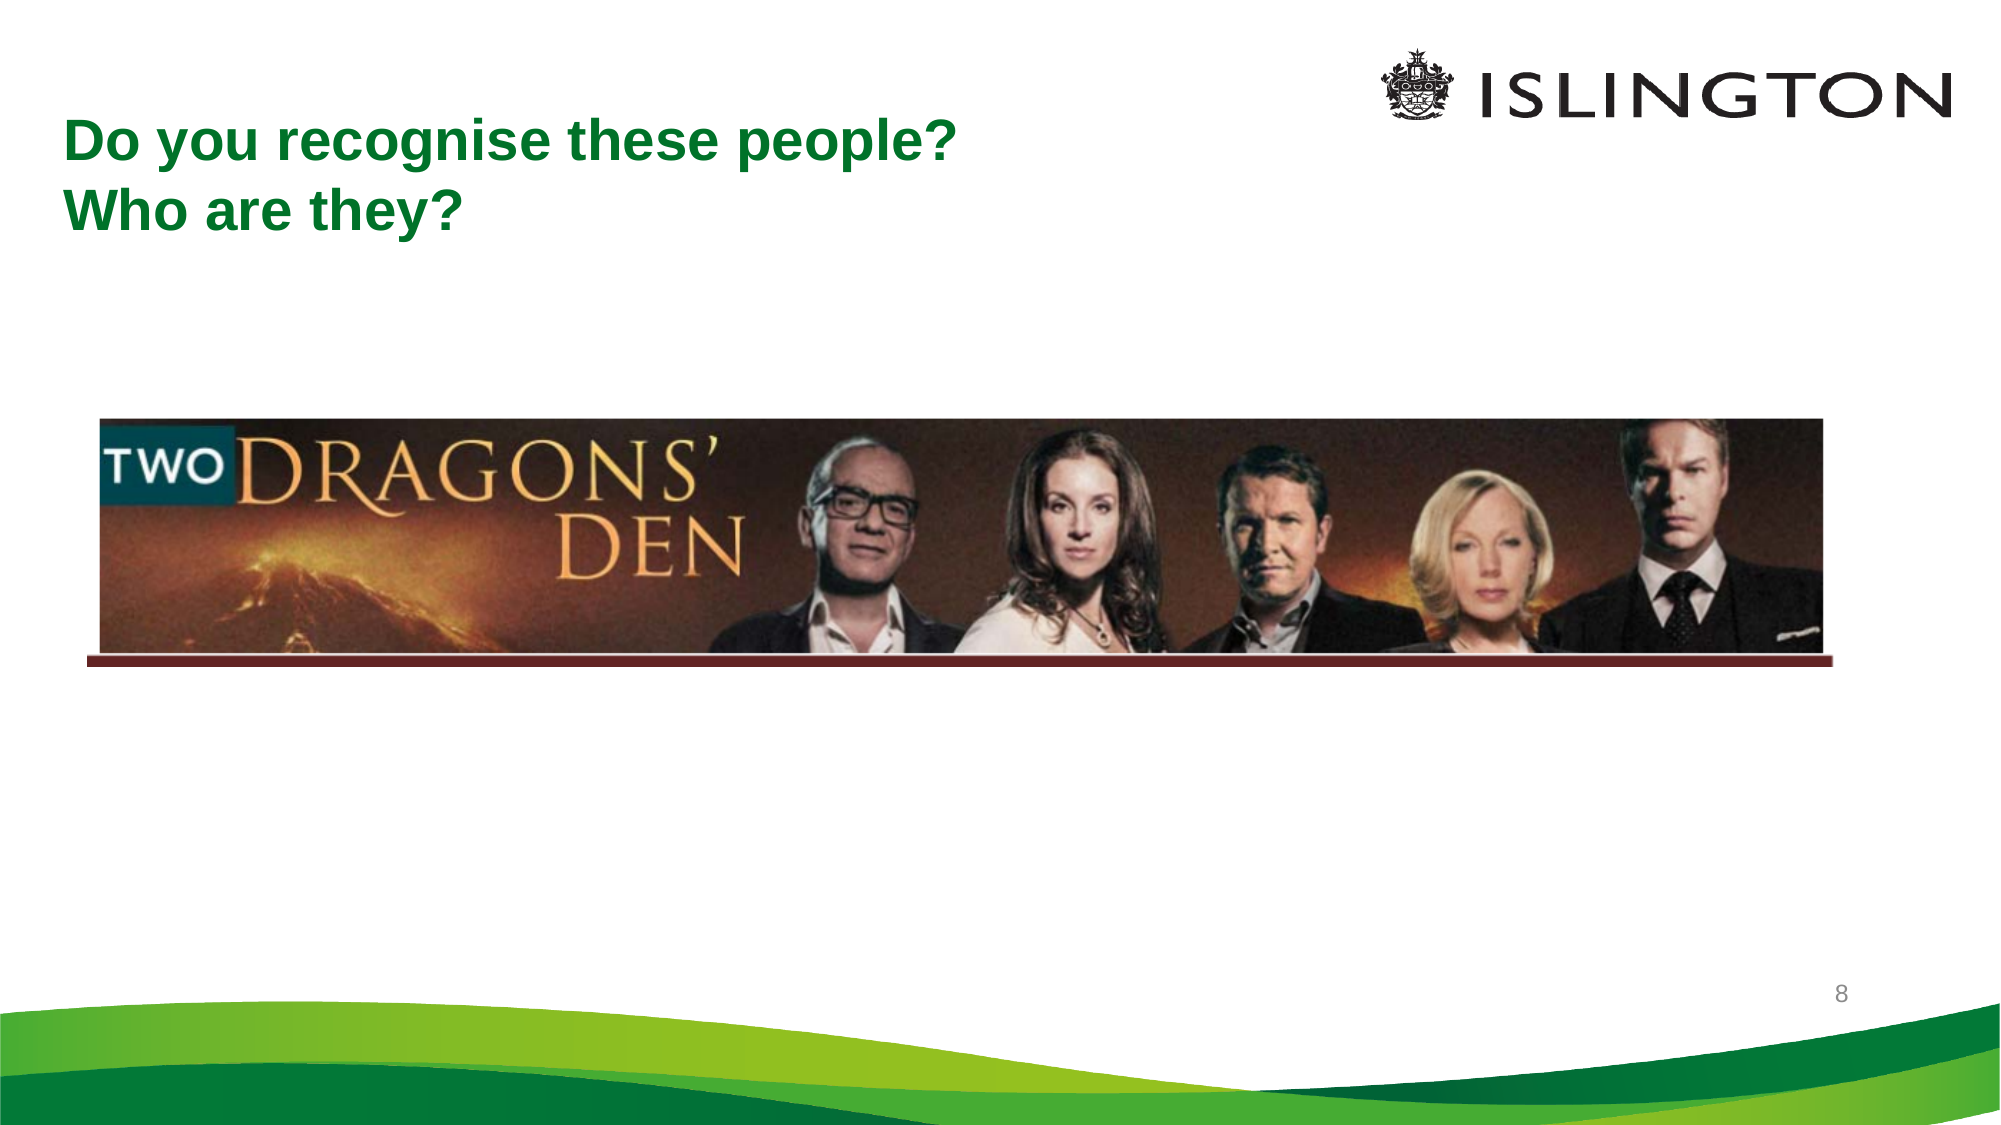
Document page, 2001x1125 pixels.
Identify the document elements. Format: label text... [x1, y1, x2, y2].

slide_number 8 [1796, 962, 1887, 1023]
picture [1381, 48, 1951, 120]
title Do you recognise these people? Who are they? [47, 136, 1952, 208]
picture [0, 1001, 2000, 1125]
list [86, 417, 1842, 667]
